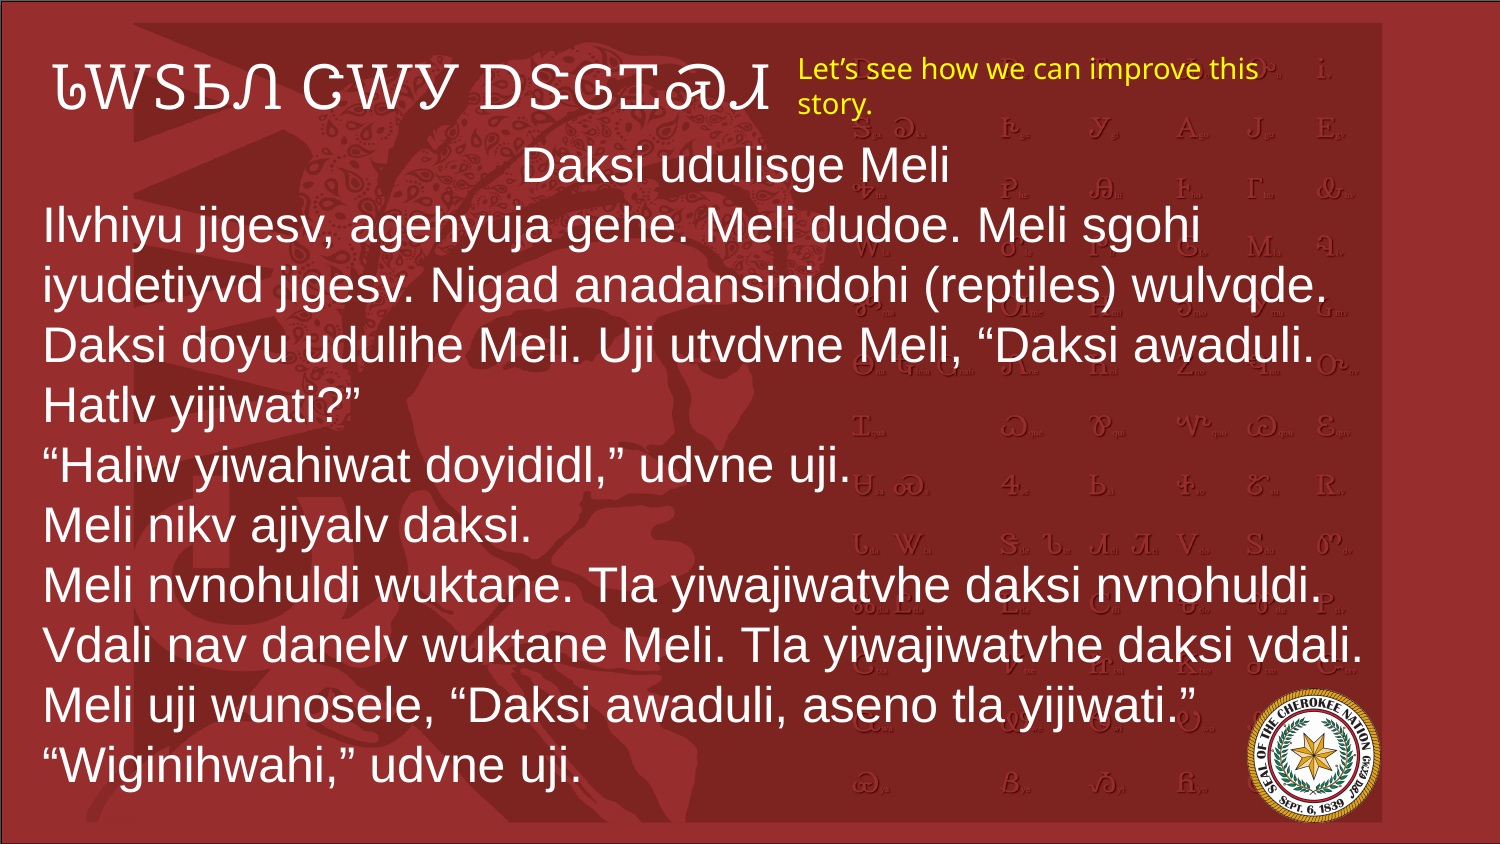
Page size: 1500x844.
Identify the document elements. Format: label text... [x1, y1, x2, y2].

picture [0, 0, 1500, 844]
text_box Daksi udulisge Meli Ilvhiyu jigesv, agehyuja gehe. Meli dudoe. Meli sgohi iyudetiyvd jigesv. Nigad anadansinidohi (reptiles) wulvqde. Daksi doyu udulihe Meli. Uji utvdvne Meli, “Daksi awaduli. Hatlv yijiwati?” “Haliw yiwahiwat doyididl,” udvne uji. Meli nikv ajiyalv daksi. Meli nvnohuldi wuktane. Tla yiwajiwatvhe daksi nvnohuldi. Vdali nav danelv wuktane Meli. Tla yiwajiwatvhe daksi vdali. Meli uji wunosele, “Daksi awaduli, aseno tla yijiwati.” “Wiginihwahi,” udvne uji. [27, 117, 1444, 808]
title ᏓᎳᏚᏏᏁ ᏣᎳᎩ ᎠᏕᎶᏆᏍᏗ [34, 24, 1437, 117]
text_box Let’s see how we can improve this story. [782, 35, 1349, 148]
